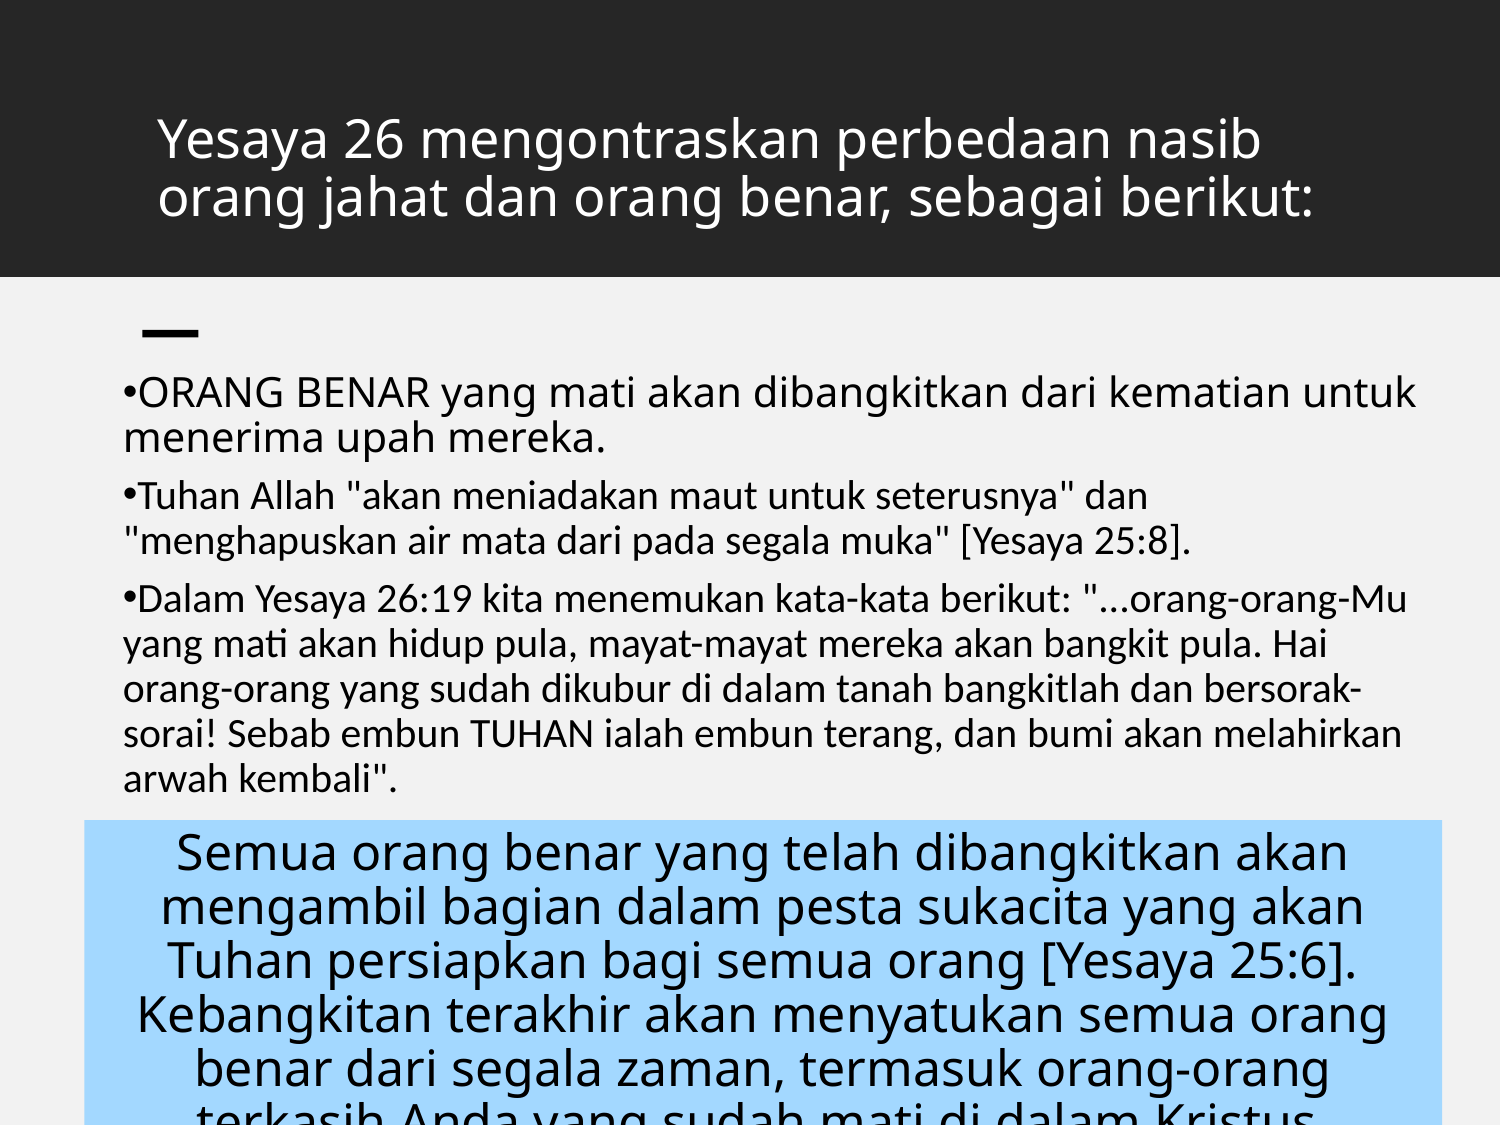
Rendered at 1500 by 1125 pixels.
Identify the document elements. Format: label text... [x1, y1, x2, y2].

text_box ORANG BENAR yang mati akan dibangkitkan dari kematian untuk menerima upah mereka. Tuhan Allah "akan meniadakan maut untuk seterusnya" dan "menghapuskan air mata dari pada segala muka" [Yesaya 25:8]. Dalam Yesaya 26:19 kita menemukan kata-kata berikut: "...orang-orang-Mu yang mati akan hidup pula, mayat-mayat mereka akan bangkit pula. Hai orang-orang yang sudah dikubur di dalam tanah bangkitlah dan bersorak-sorai! Sebab embun TUHAN ialah embun terang, dan bumi akan melahirkan arwah kembali". [107, 363, 1449, 804]
text_box [0, 276, 1500, 1125]
text_box [0, 0, 1500, 276]
text_box Semua orang benar yang telah dibangkitkan akan mengambil bagian dalam pesta sukacita yang akan Tuhan persiapkan bagi semua orang [Yesaya 25:6]. Kebangkitan terakhir akan menyatukan semua orang benar dari segala zaman, termasuk orang-orang terkasih Anda yang sudah mati di dalam Kristus. [84, 820, 1443, 1125]
text_box [141, 329, 199, 338]
title Yesaya 26 mengontraskan perbedaan nasib orang jahat dan orang benar, sebagai berikut: [142, 104, 1359, 253]
